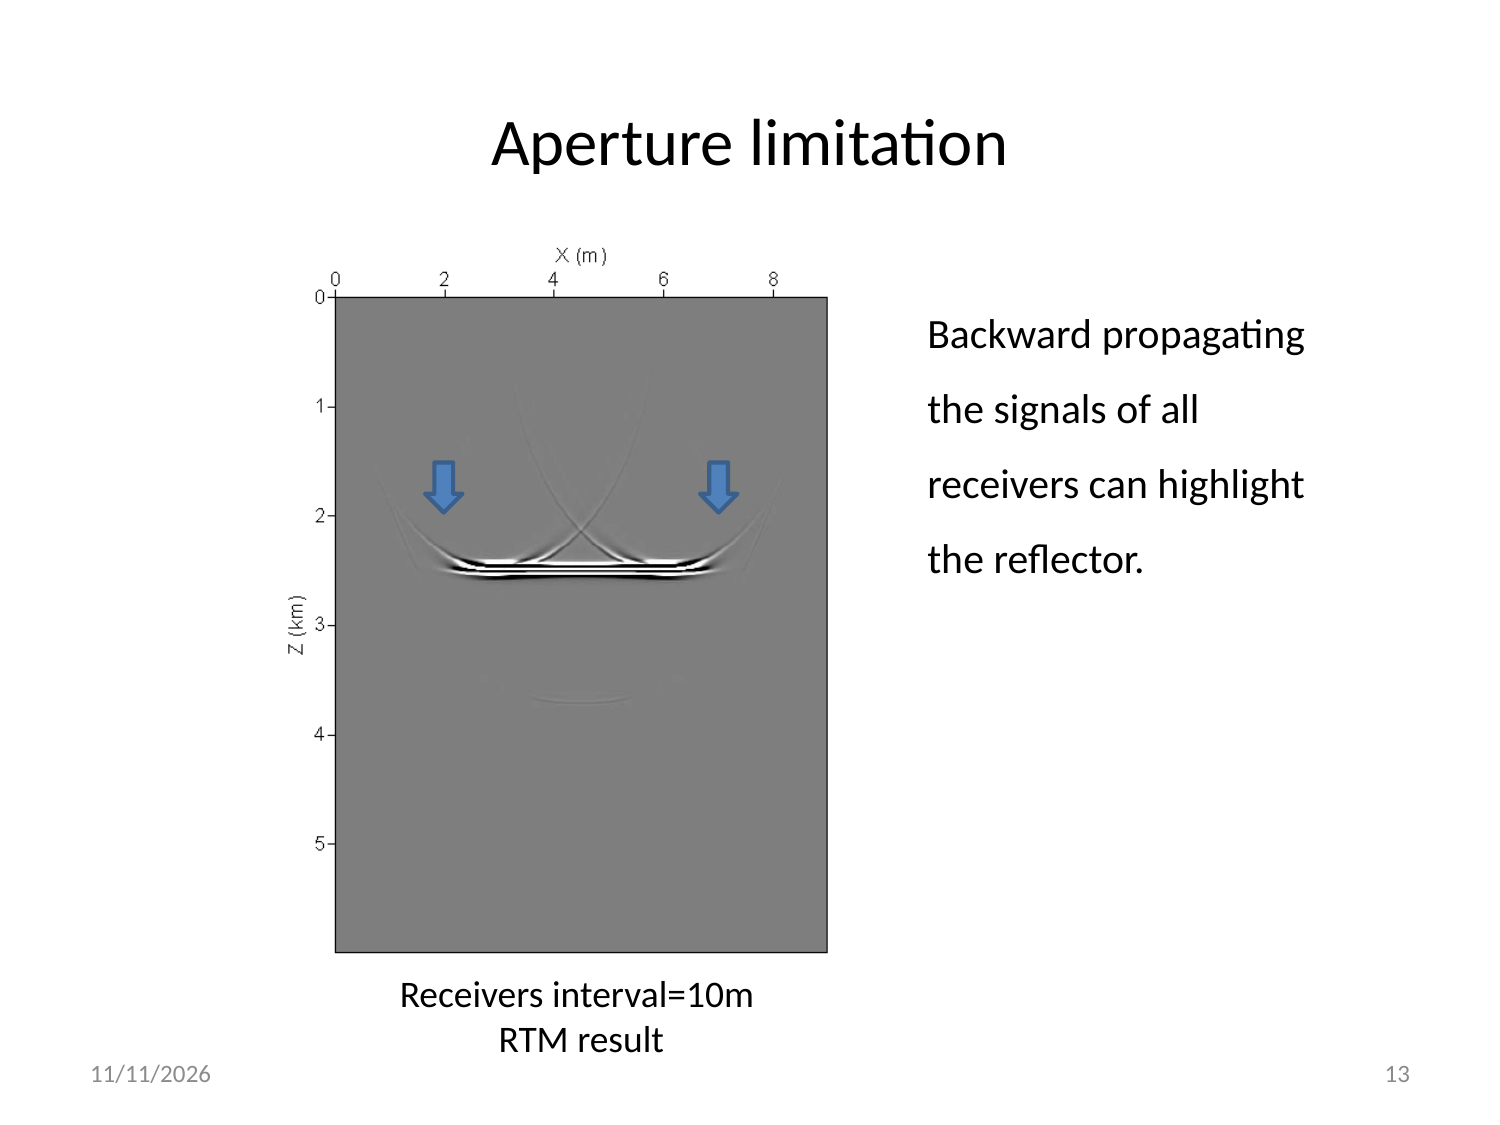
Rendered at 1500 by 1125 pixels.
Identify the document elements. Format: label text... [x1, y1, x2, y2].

title Aperture limitation [75, 45, 1425, 233]
text_box Backward propagating the signals of all receivers can highlight the reflector. [913, 274, 1363, 590]
picture [212, 174, 909, 1076]
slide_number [75, 1042, 425, 1103]
slide_number 13 [1074, 1042, 1425, 1103]
